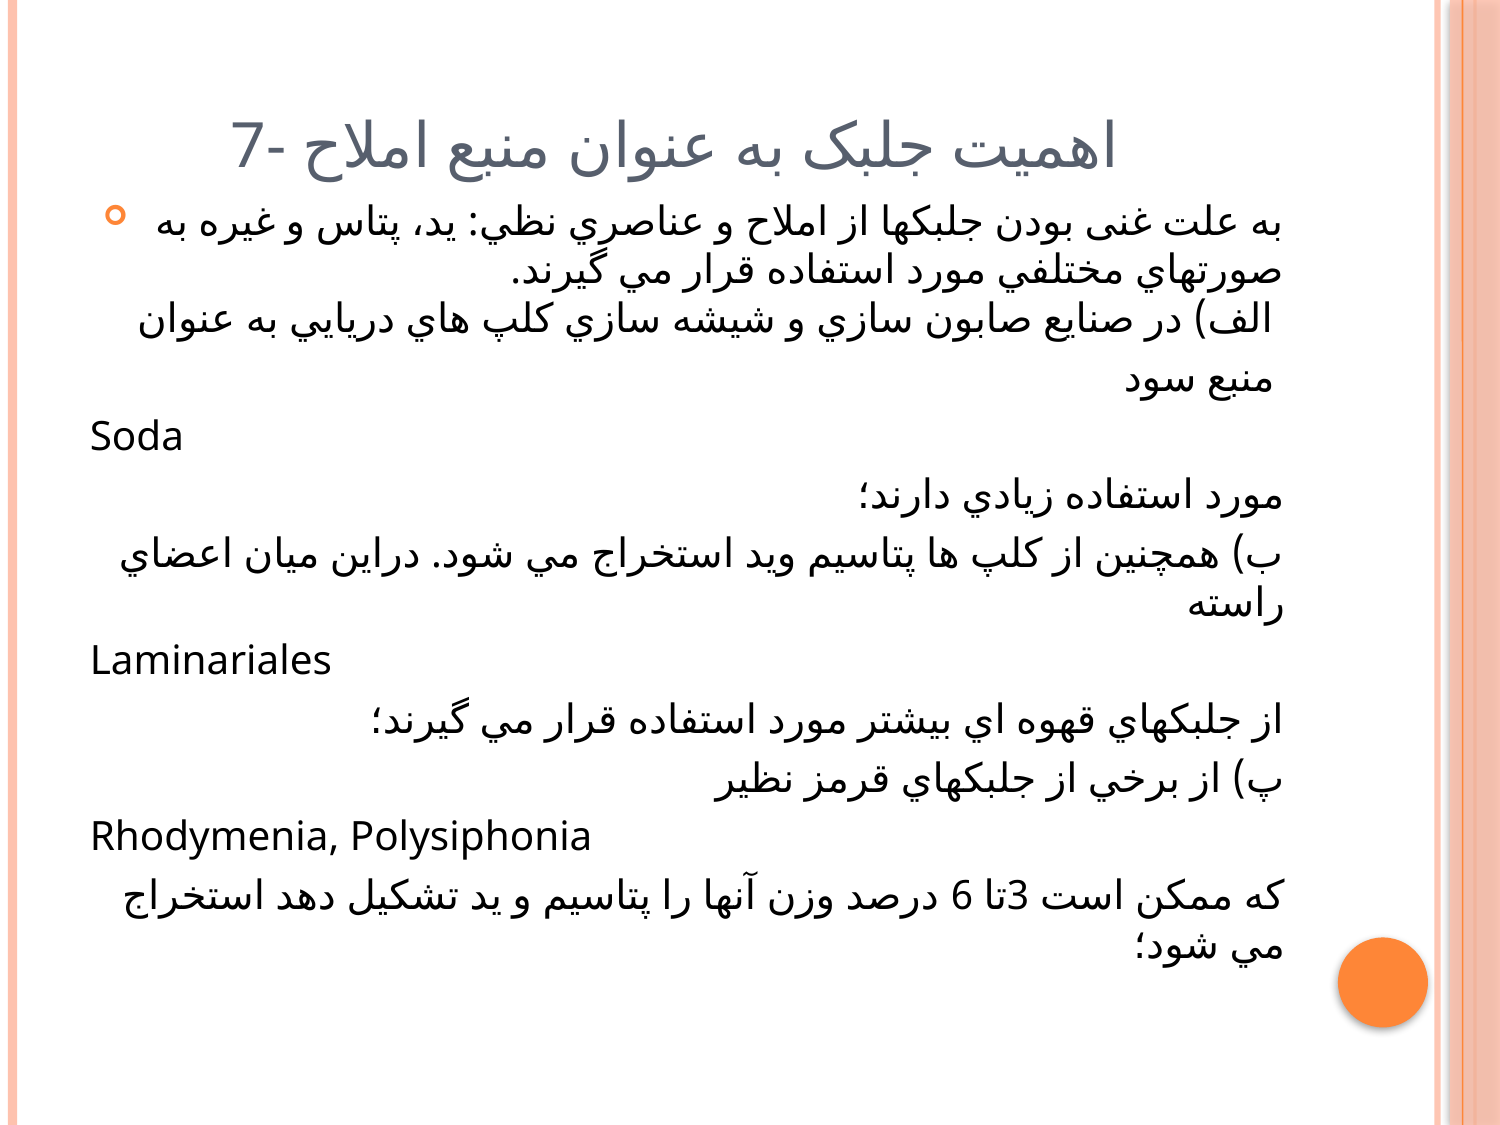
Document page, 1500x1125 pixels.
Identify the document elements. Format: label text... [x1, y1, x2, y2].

list به علت غنی بودن جلبكها از املاح و عناصري نظي: يد،‌ پتاس و غيره به صورتهاي مختلفي مورد استفاده قرار مي گيرند. الف) در صنايع صابون سازي و شيشه سازي كلپ هاي دريايي به عنوان منبع سود Soda مورد استفاده زيادي دارند؛ ب) همچنين از كلپ ها پتاسيم ويد استخراج مي شود. دراين ميان اعضاي راسته Laminariales از جلبكهاي قهوه اي بيشتر مورد استفاده قرار مي گيرند؛ پ) از برخي از جلبكهاي قرمز نظير Rhodymenia, Polysiphonia كه ممكن است 3تا 6 درصد وزن آنها را پتاسيم و يد تشكيل دهد استخراج مي شود؛ [75, 187, 1300, 987]
title 7- اهمیت جلبک به عنوان منبع املاح [62, 0, 1288, 188]
